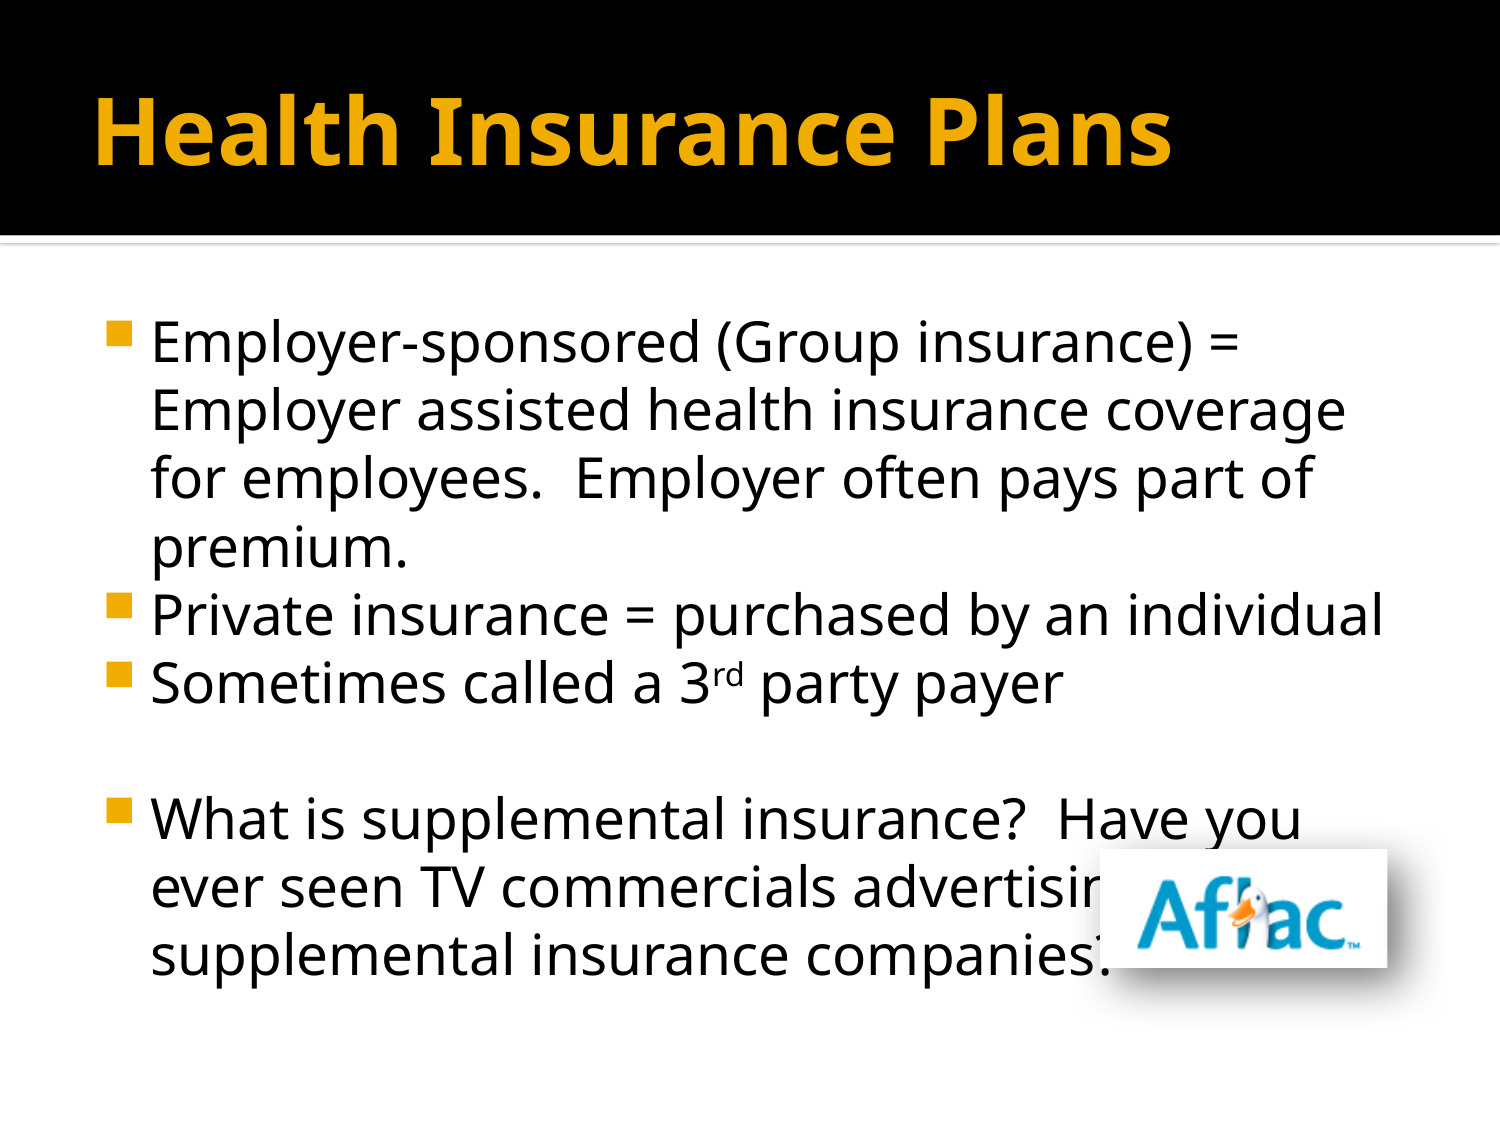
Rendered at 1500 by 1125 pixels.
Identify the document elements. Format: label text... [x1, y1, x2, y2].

title Health Insurance Plans [75, 25, 1425, 231]
list Employer-sponsored (Group insurance) = Employer assisted health insurance coverage for employees. Employer often pays part of premium. Private insurance = purchased by an individual Sometimes called a 3rd party payer What is supplemental insurance? Have you ever seen TV commercials advertising supplemental insurance companies? [75, 291, 1425, 1050]
picture [1099, 849, 1388, 968]
